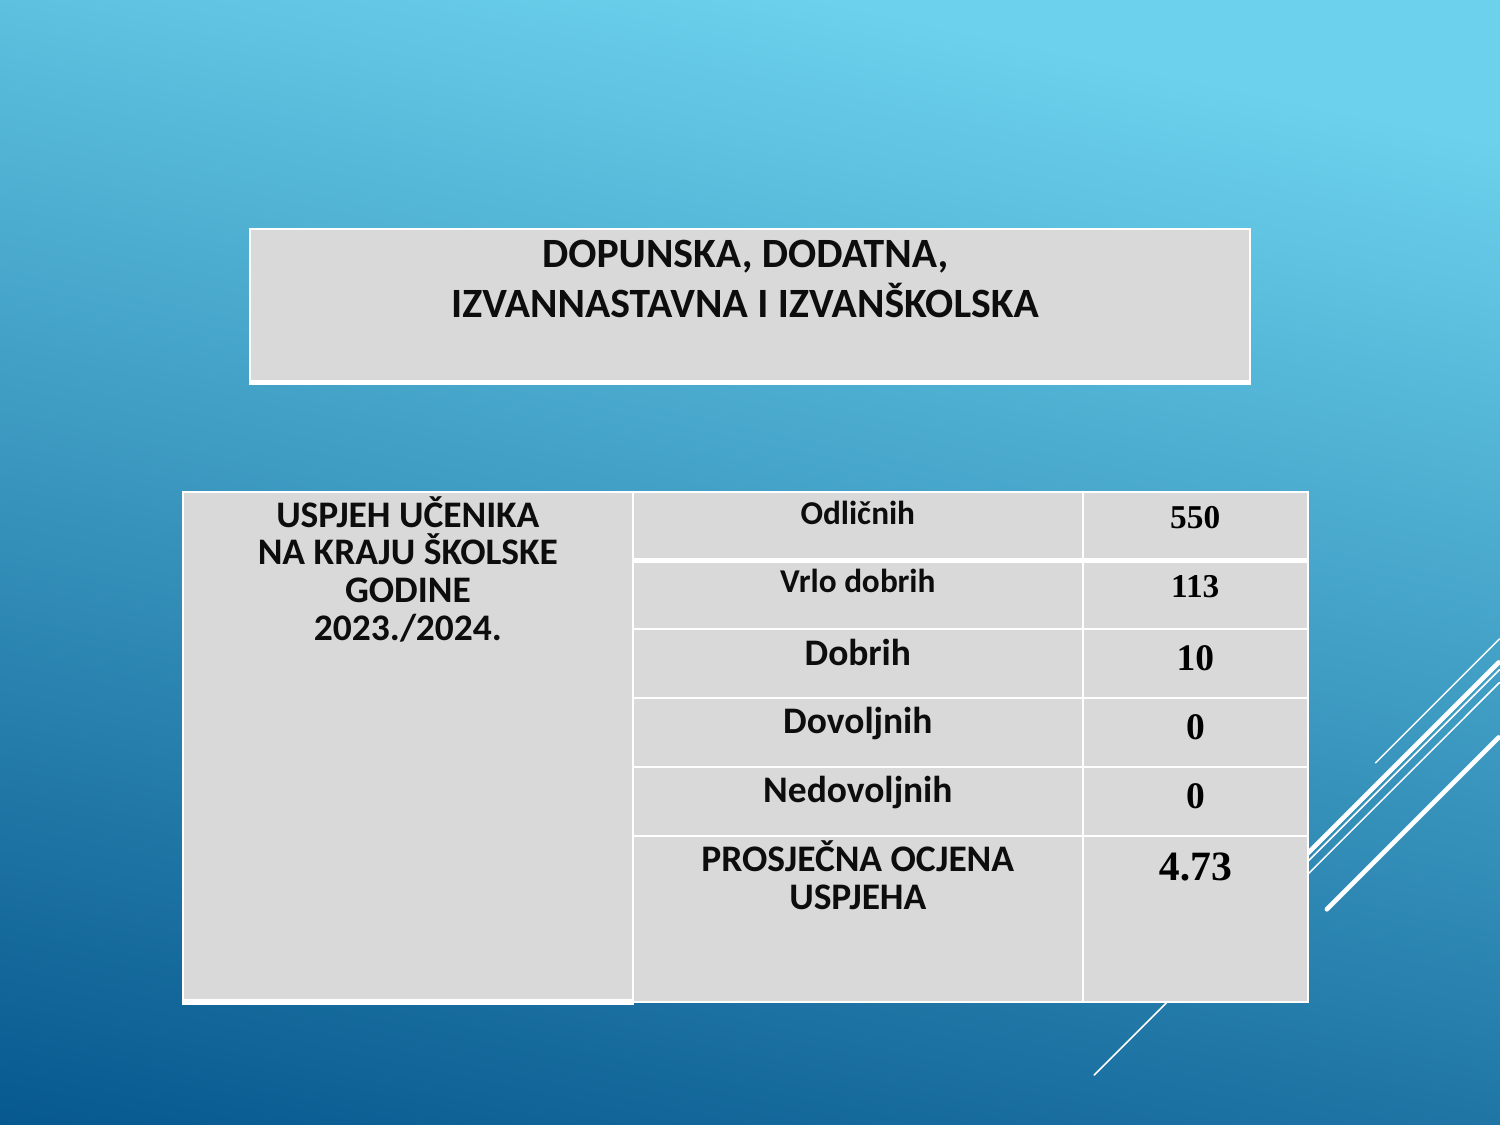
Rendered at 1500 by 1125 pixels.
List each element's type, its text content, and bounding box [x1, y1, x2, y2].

table_cell Nedovoljnih [634, 768, 1082, 835]
table_cell Dobrih [634, 630, 1082, 697]
table_cell Vrlo dobrih [634, 563, 1082, 628]
table_header USPJEH UČENIKA NA KRAJU ŠKOLSKE GODINE 2023./2024. [184, 493, 632, 999]
table_header DOPUNSKA, DODATNA, IZVANNASTAVNA I IZVANŠKOLSKA [251, 230, 1249, 380]
table_cell 0 [1084, 768, 1307, 835]
table_header Odličnih [634, 493, 1082, 558]
table_cell PROSJEČNA OCJENA USPJEHA [634, 837, 1082, 1001]
table_header 550 [1084, 493, 1307, 558]
table_cell 4.73 [1084, 837, 1307, 1001]
table_cell 10 [1084, 630, 1307, 697]
table_cell Dovoljnih [634, 699, 1082, 766]
table_cell 113 [1084, 563, 1307, 628]
table_cell 0 [1084, 699, 1307, 766]
